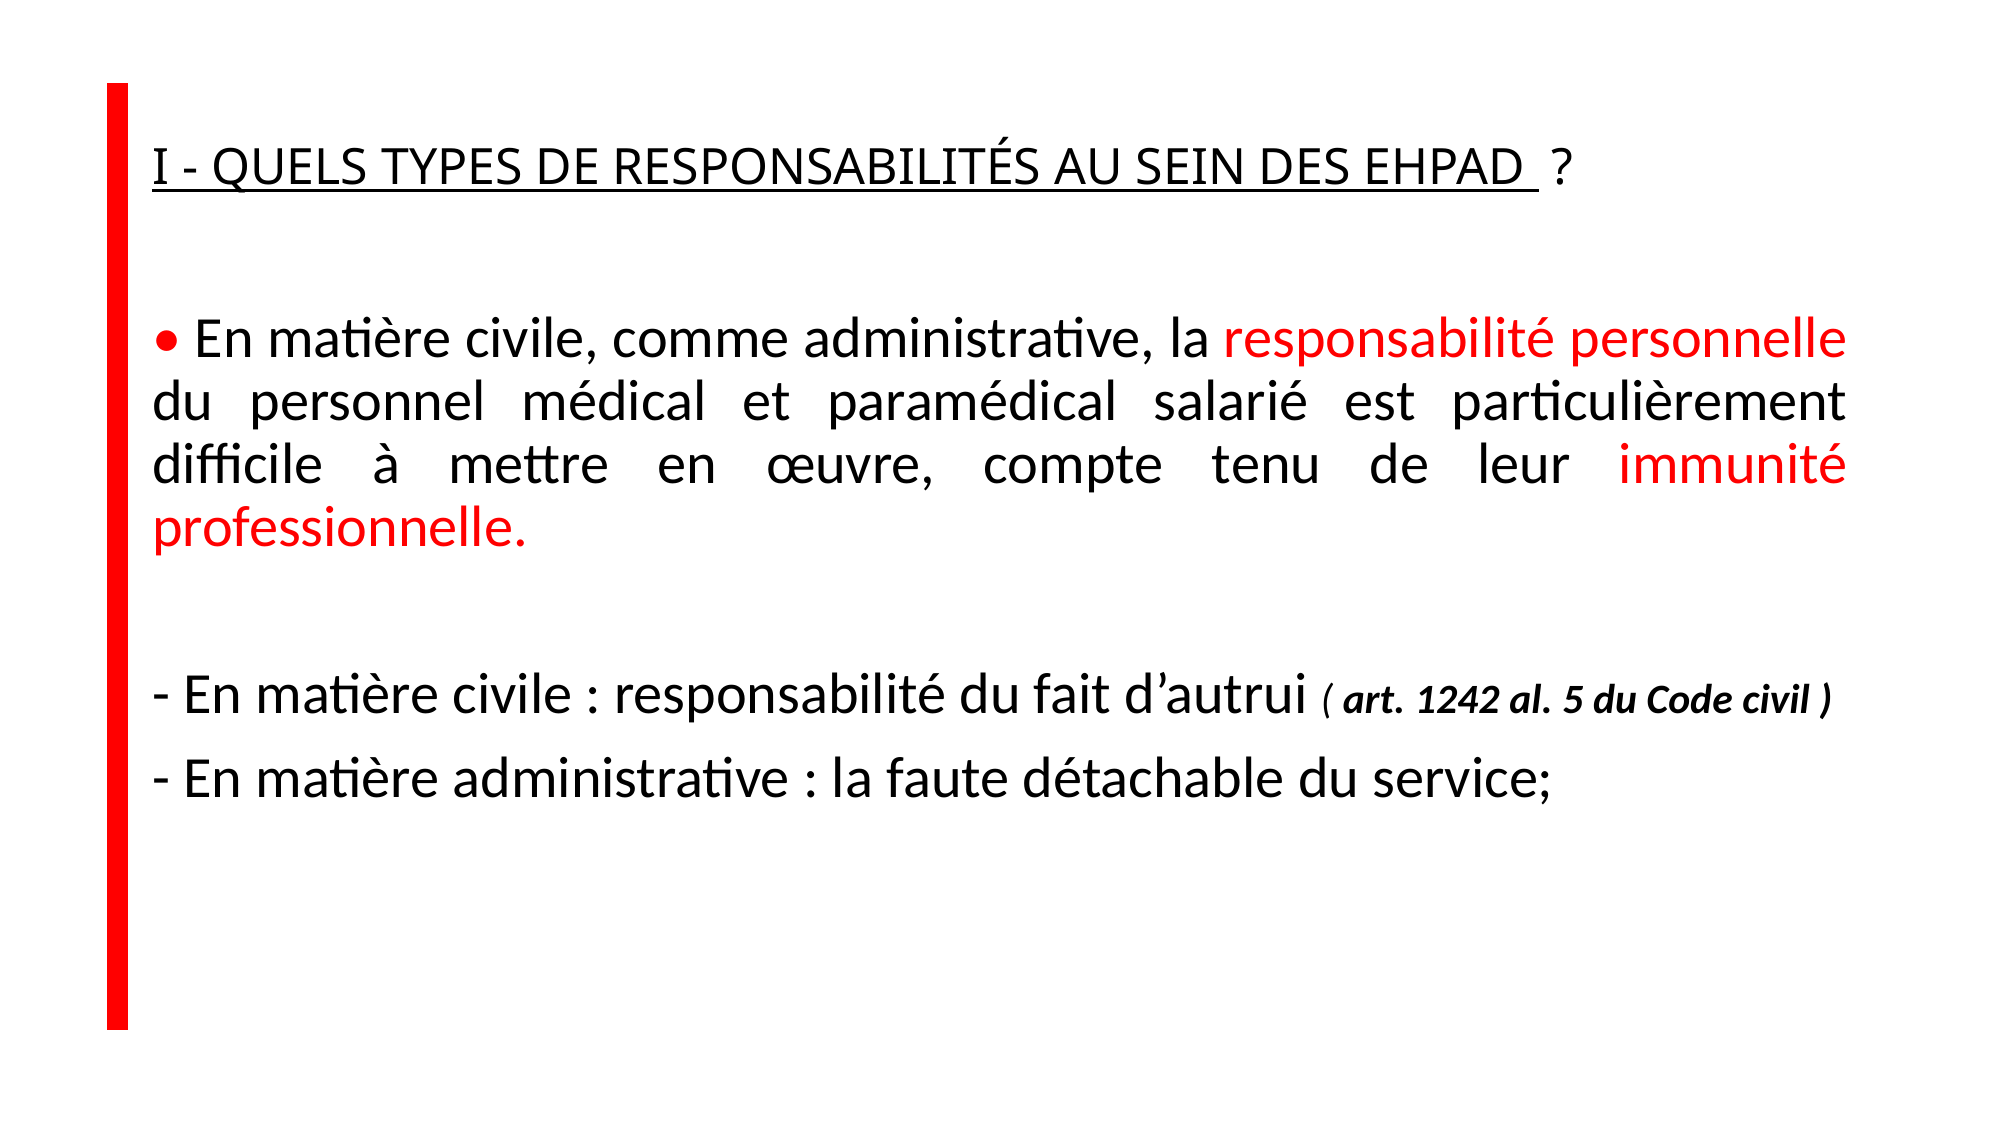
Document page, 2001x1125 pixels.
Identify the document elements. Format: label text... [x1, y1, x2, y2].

list • En matière civile, comme administrative, la responsabilité personnelle du personnel médical et paramédical salarié est particulièrement difficile à mettre en œuvre, compte tenu de leur immunité professionnelle. - En matière civile : responsabilité du fait d’autrui ( art. 1242 al. 5 du Code civil ) - En matière administrative : la faute détachable du service; [137, 299, 1863, 1014]
title I - QUELS TYPES DE responsabilités AU SEIN DES EHPAD ? [137, 59, 1863, 278]
